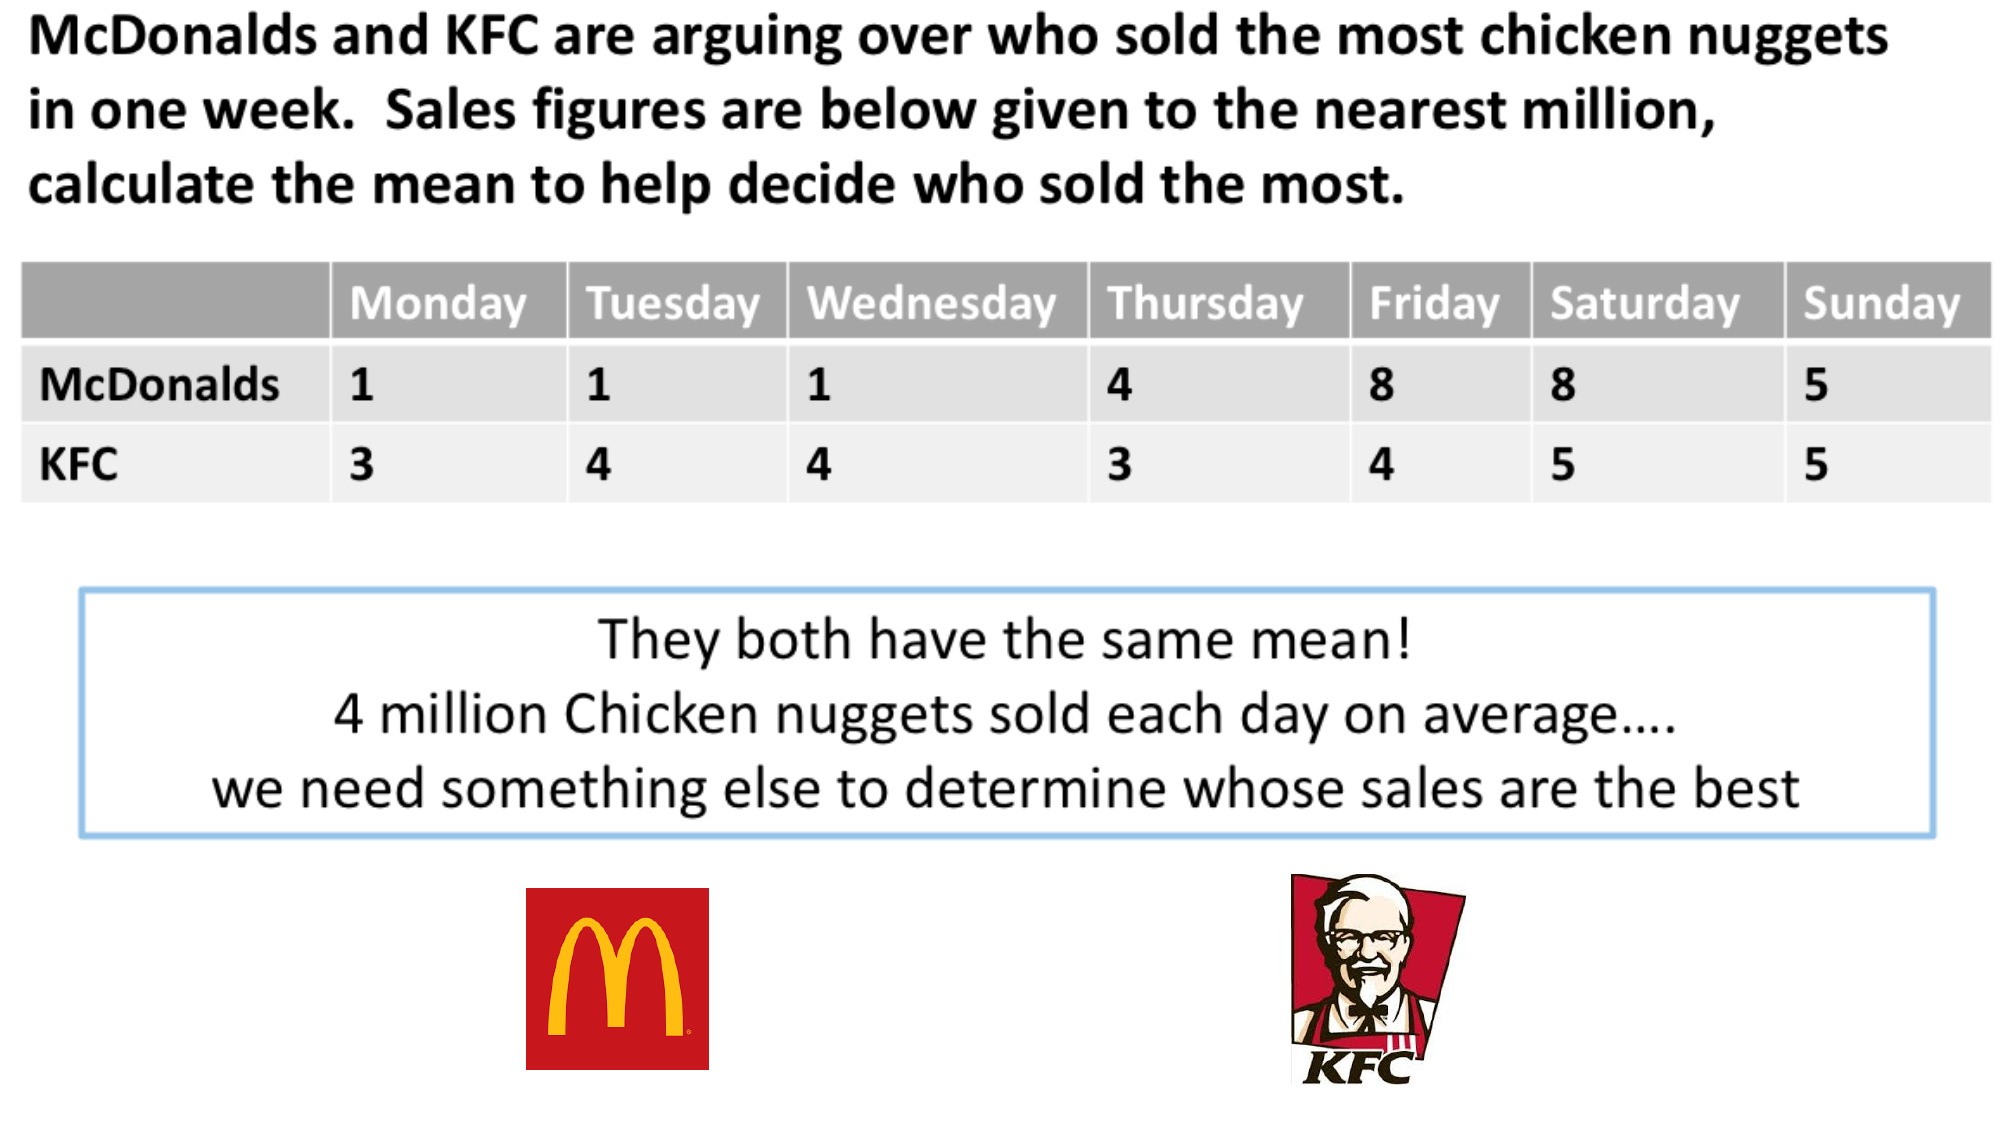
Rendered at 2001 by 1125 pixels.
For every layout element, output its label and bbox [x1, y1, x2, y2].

picture [526, 888, 709, 1070]
picture [1291, 874, 1466, 1085]
picture [0, 0, 2000, 851]
